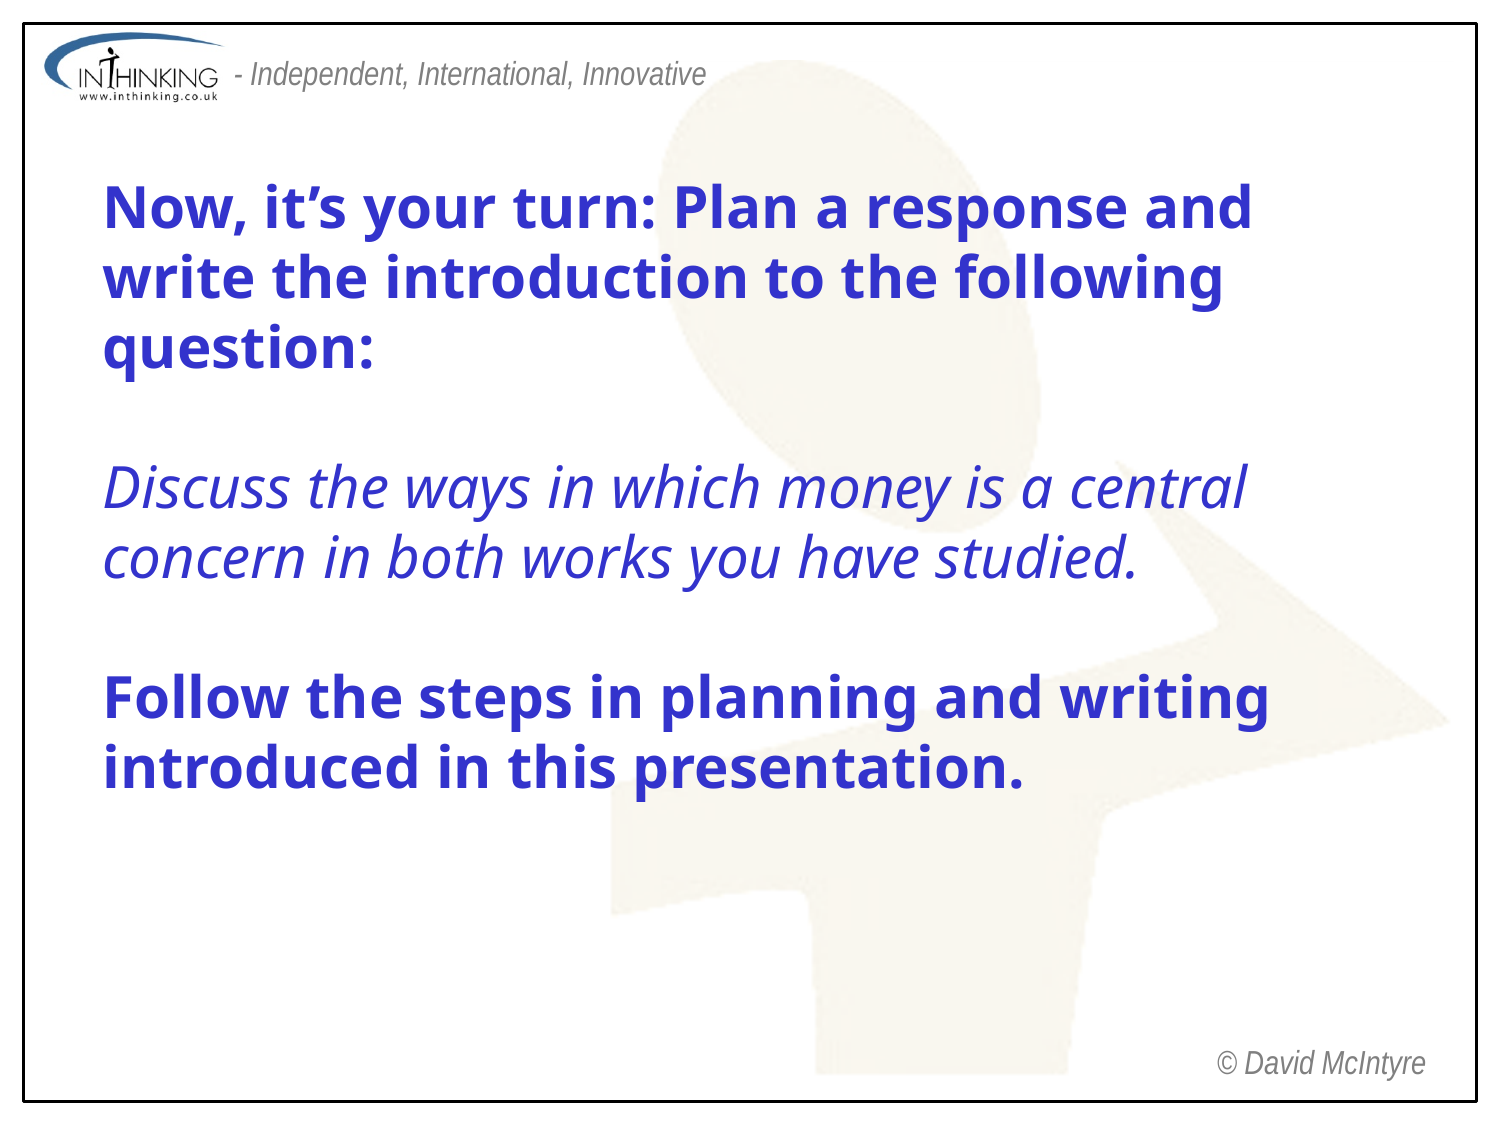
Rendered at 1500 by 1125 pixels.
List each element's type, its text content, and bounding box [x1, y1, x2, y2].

text_box Now, it’s your turn: Plan a response and write the introduction to the following question: Discuss the ways in which money is a central concern in both works you have studied. Follow the steps in planning and writing introduced in this presentation. [87, 162, 1363, 808]
picture [41, 29, 229, 105]
